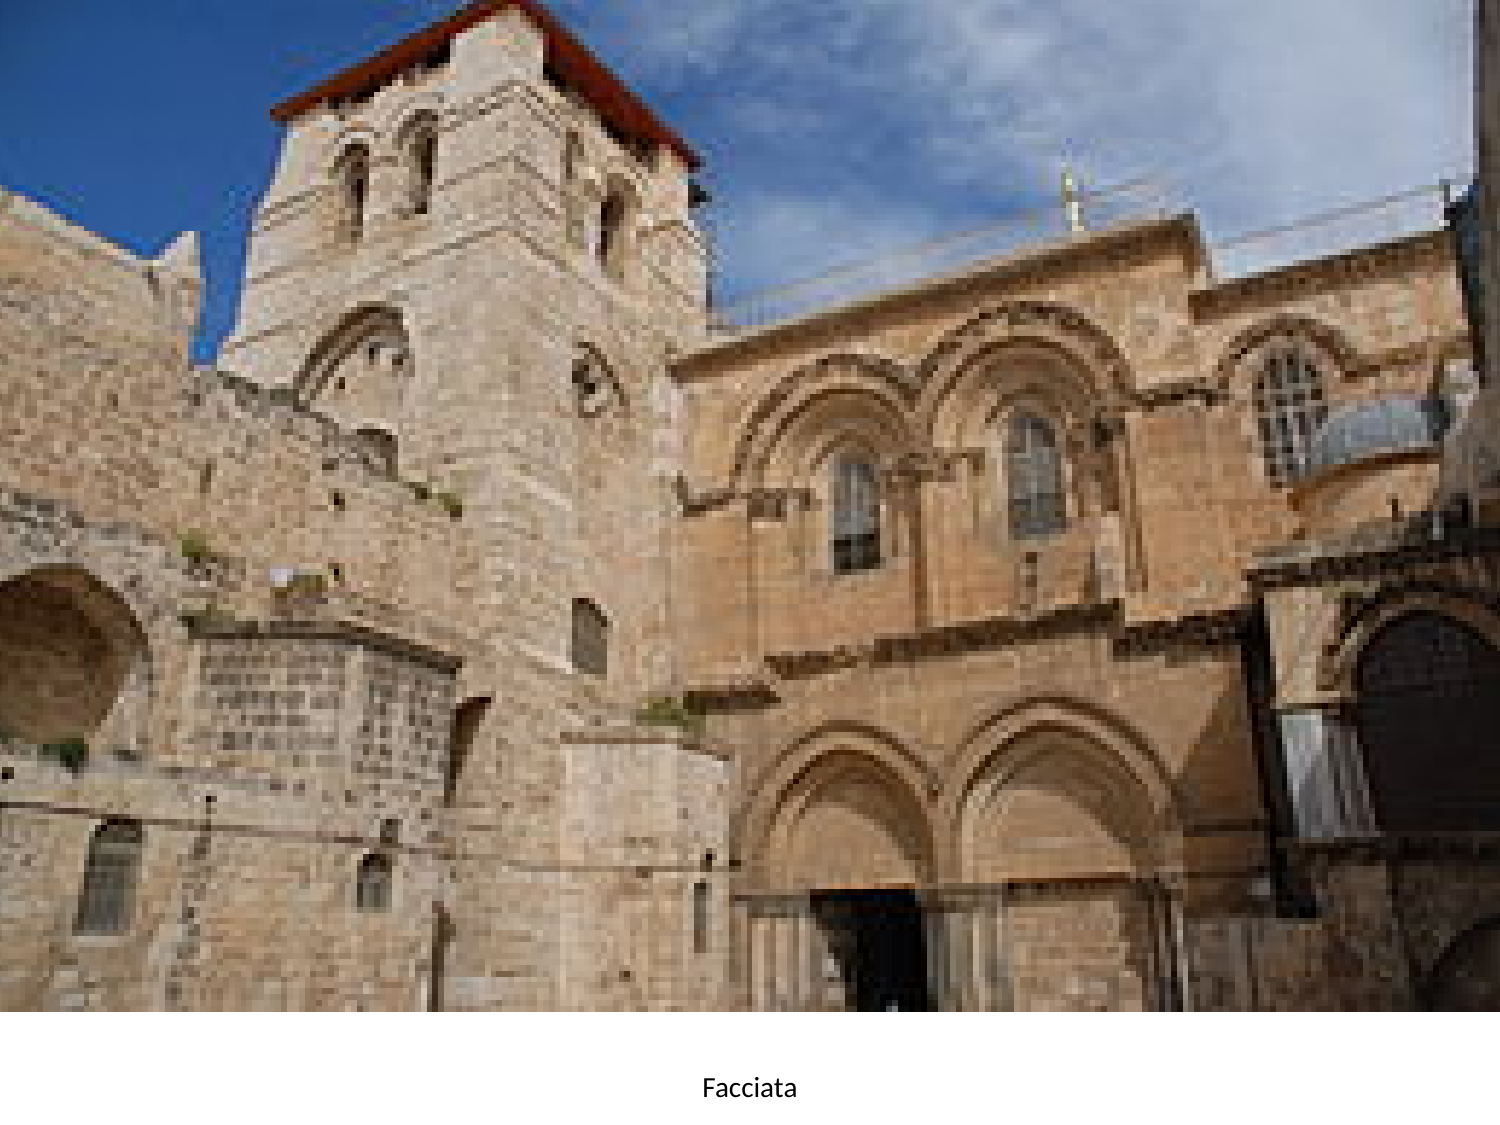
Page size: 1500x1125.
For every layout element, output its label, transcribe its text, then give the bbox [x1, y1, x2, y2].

title Facciata [112, 1046, 1388, 1125]
picture [0, 0, 1500, 1012]
